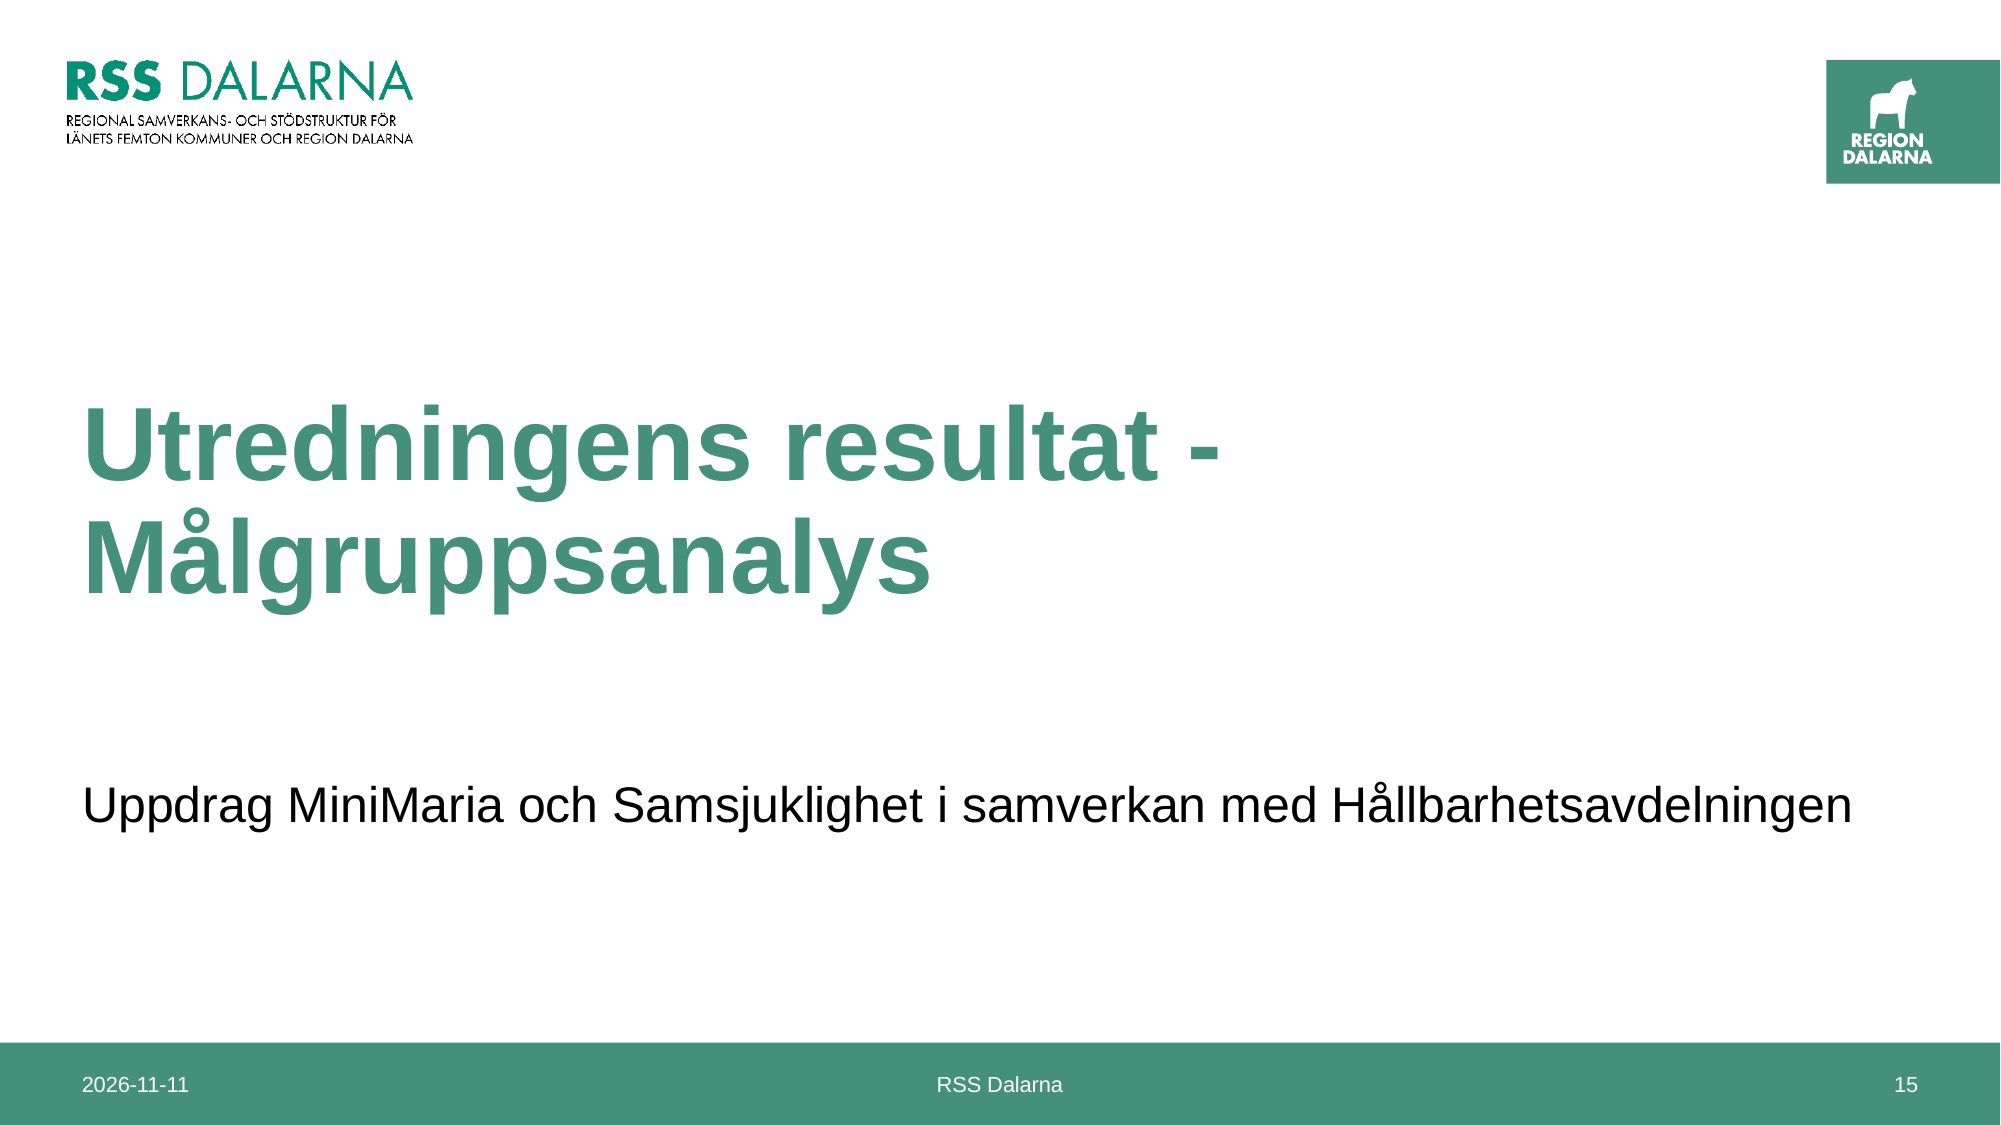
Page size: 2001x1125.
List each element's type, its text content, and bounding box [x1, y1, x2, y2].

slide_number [66, 1042, 588, 1125]
footer RSS Dalarna [662, 1042, 1338, 1125]
title Utredningens resultat - Målgruppsanalys [67, 280, 1931, 749]
slide_number 15 [1412, 1042, 1933, 1125]
picture [67, 59, 413, 144]
list Uppdrag MiniMaria och Samsjuklighet i samverkan med Hållbarhetsavdelningen [67, 752, 1931, 999]
